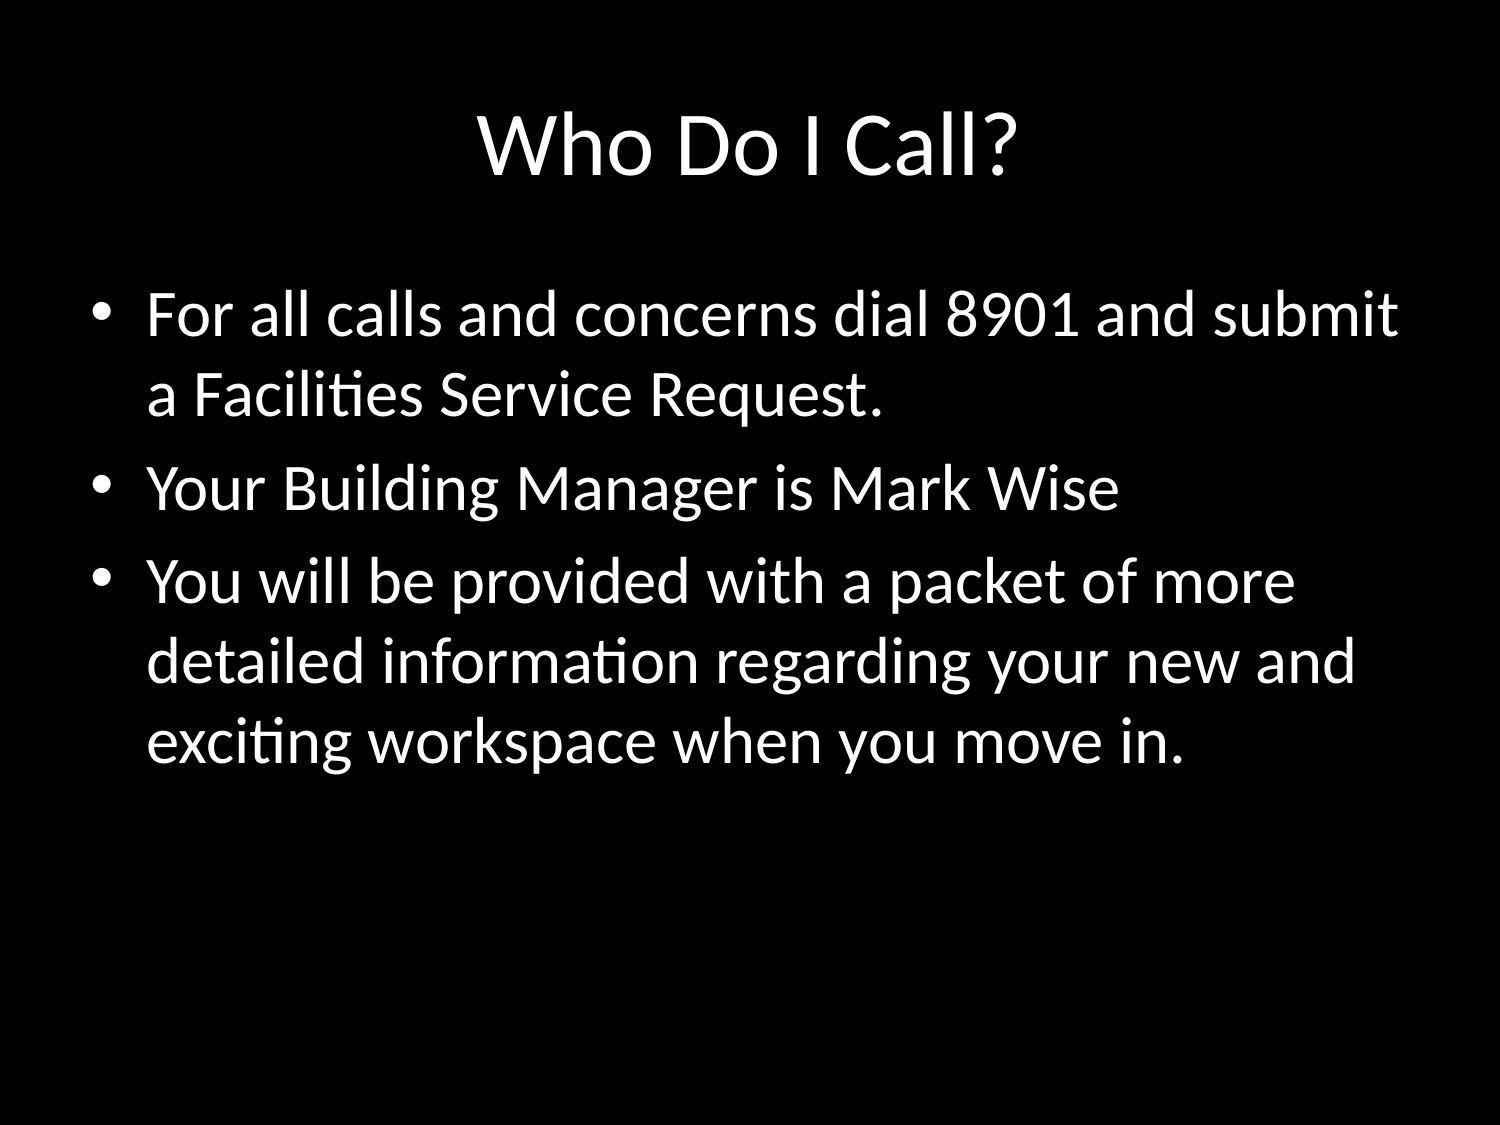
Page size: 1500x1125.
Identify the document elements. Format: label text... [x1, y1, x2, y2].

title Who Do I Call? [75, 45, 1425, 233]
list For all calls and concerns dial 8901 and submit a Facilities Service Request. Your Building Manager is Mark Wise You will be provided with a packet of more detailed information regarding your new and exciting workspace when you move in. [75, 262, 1425, 1005]
